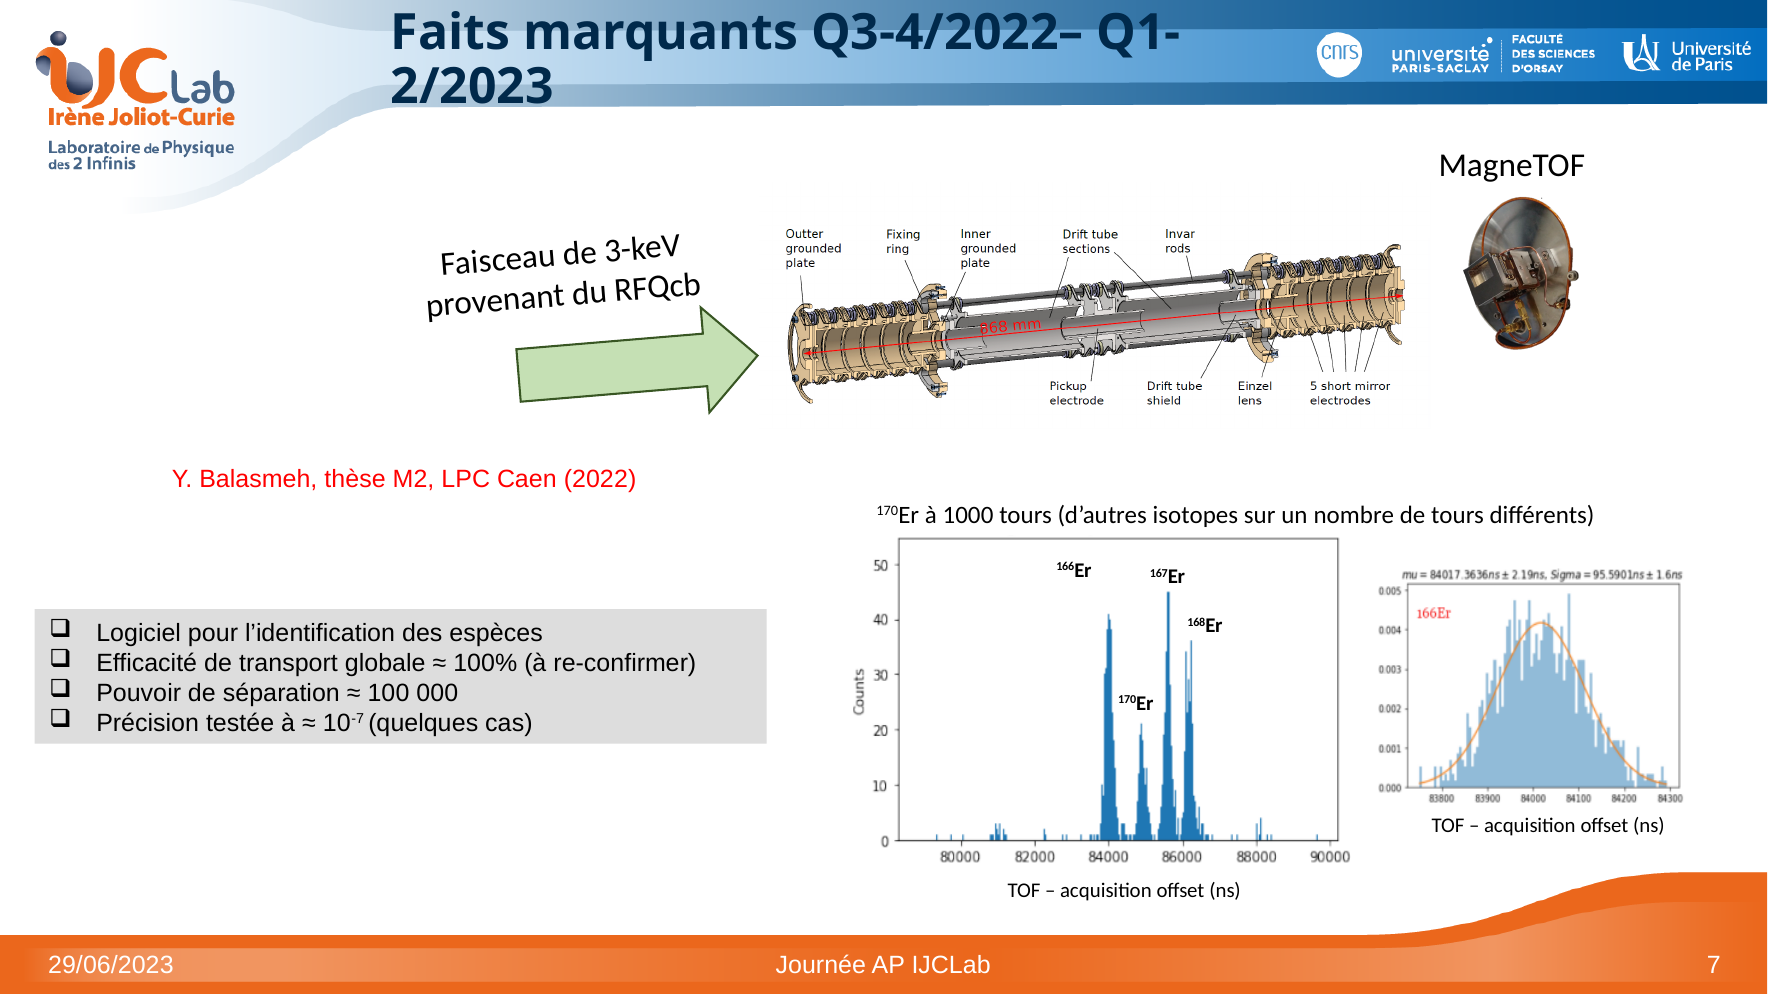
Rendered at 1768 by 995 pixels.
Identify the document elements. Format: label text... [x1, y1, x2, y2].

text_box Logiciel pour l’identification des espèces Efficacité de transport globale ≈ 100% (à re-confirmer) Pouvoir de séparation ≈ 100 000 Précision testée à ≈ 10-7 (quelques cas) [34, 609, 154, 744]
slide_number 7 [1338, 937, 1736, 991]
footer Journée AP IJCLab [481, 937, 1286, 991]
picture [0, 0, 1768, 994]
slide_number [33, 937, 429, 991]
title Faits marquants Q3-4/2022– Q1-2/2023 [375, 24, 1309, 96]
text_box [154, 454, 1699, 904]
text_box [397, 135, 1607, 430]
